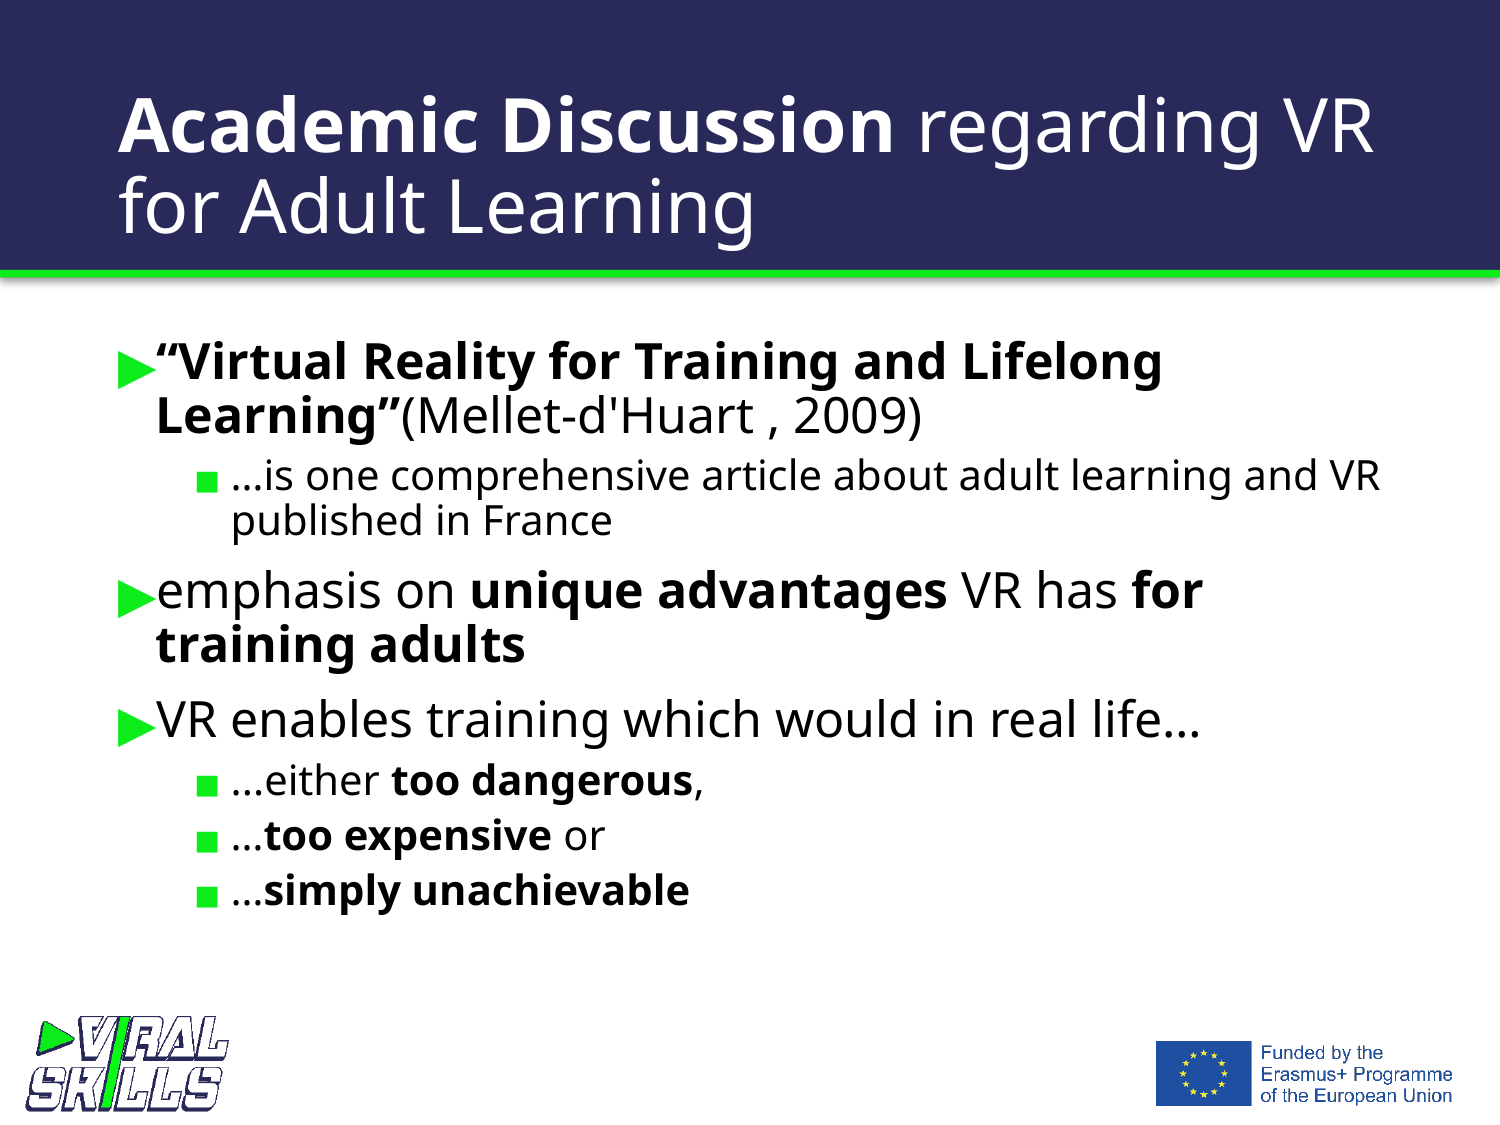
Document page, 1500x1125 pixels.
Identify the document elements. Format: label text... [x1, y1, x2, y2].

text_box “Virtual Reality for Training and Lifelong Learning”(Mellet-d'Huart , 2009) …is one comprehensive article about adult learning and VR published in France emphasis on unique advantages VR has for training adults VR enables training which would in real life… ...either too dangerous, …too expensive or …simply unachievable [103, 328, 1397, 1043]
picture [1156, 1041, 1452, 1106]
title Academic Discussion regarding VR for Adult Learning [103, 59, 1397, 278]
picture [23, 1013, 231, 1114]
